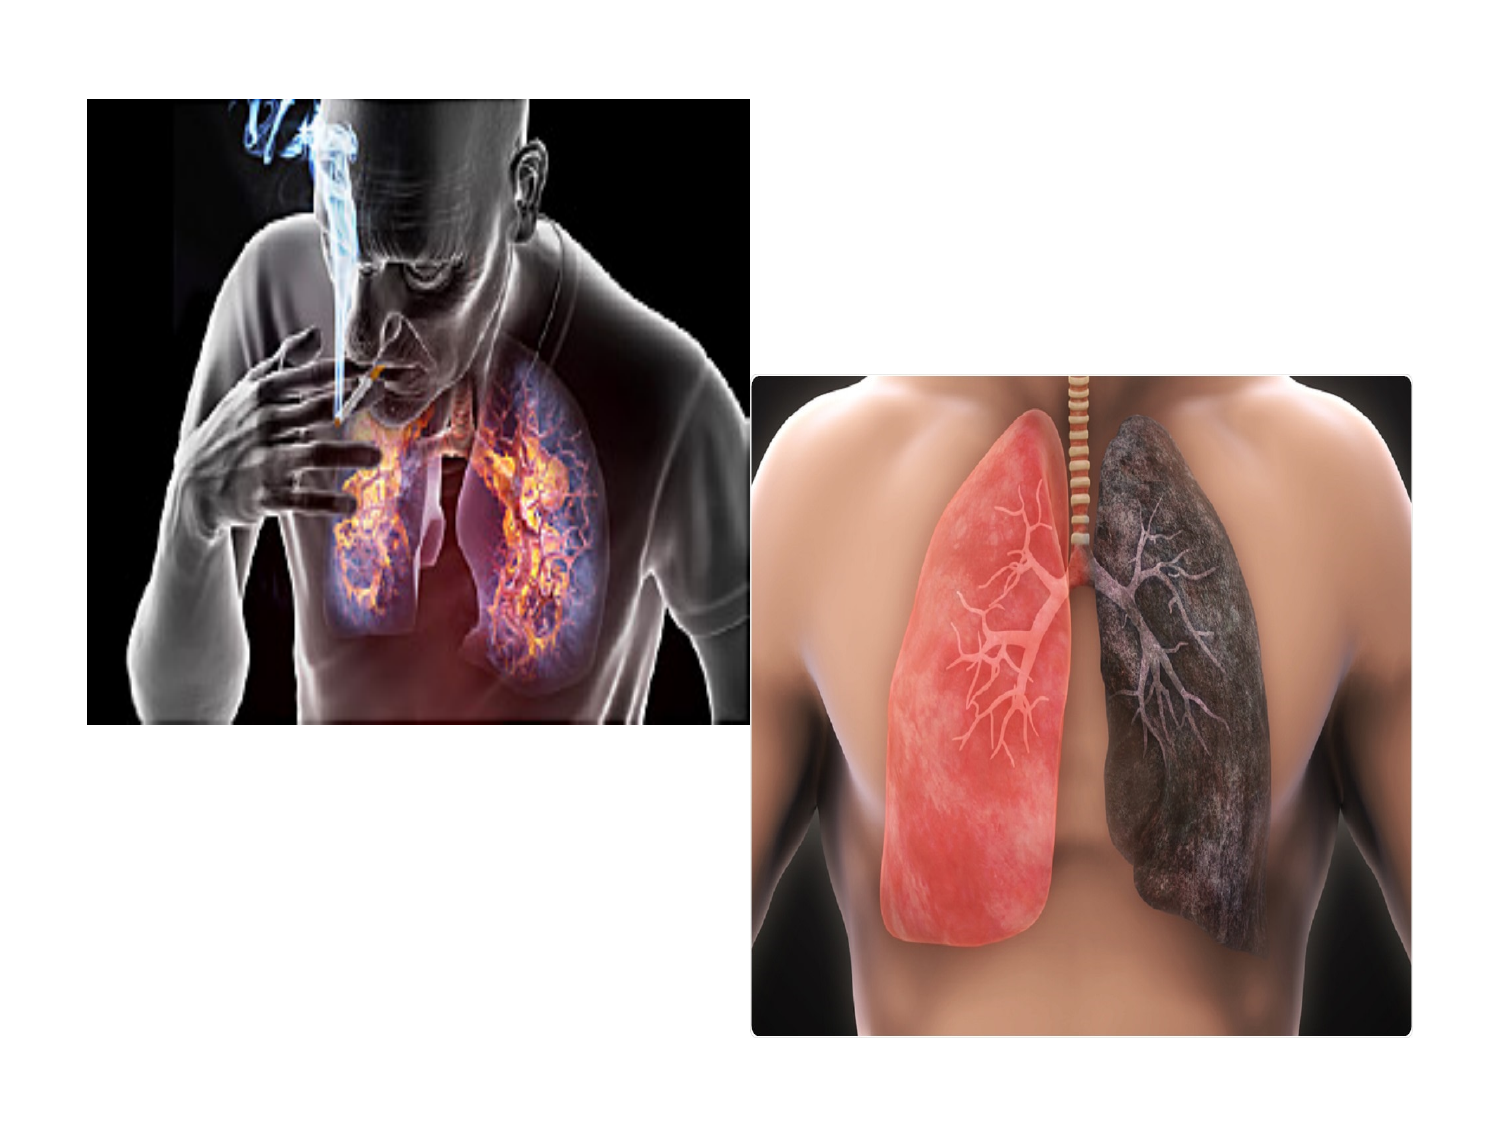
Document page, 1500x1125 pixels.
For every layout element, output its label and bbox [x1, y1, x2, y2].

picture [87, 99, 1413, 1038]
